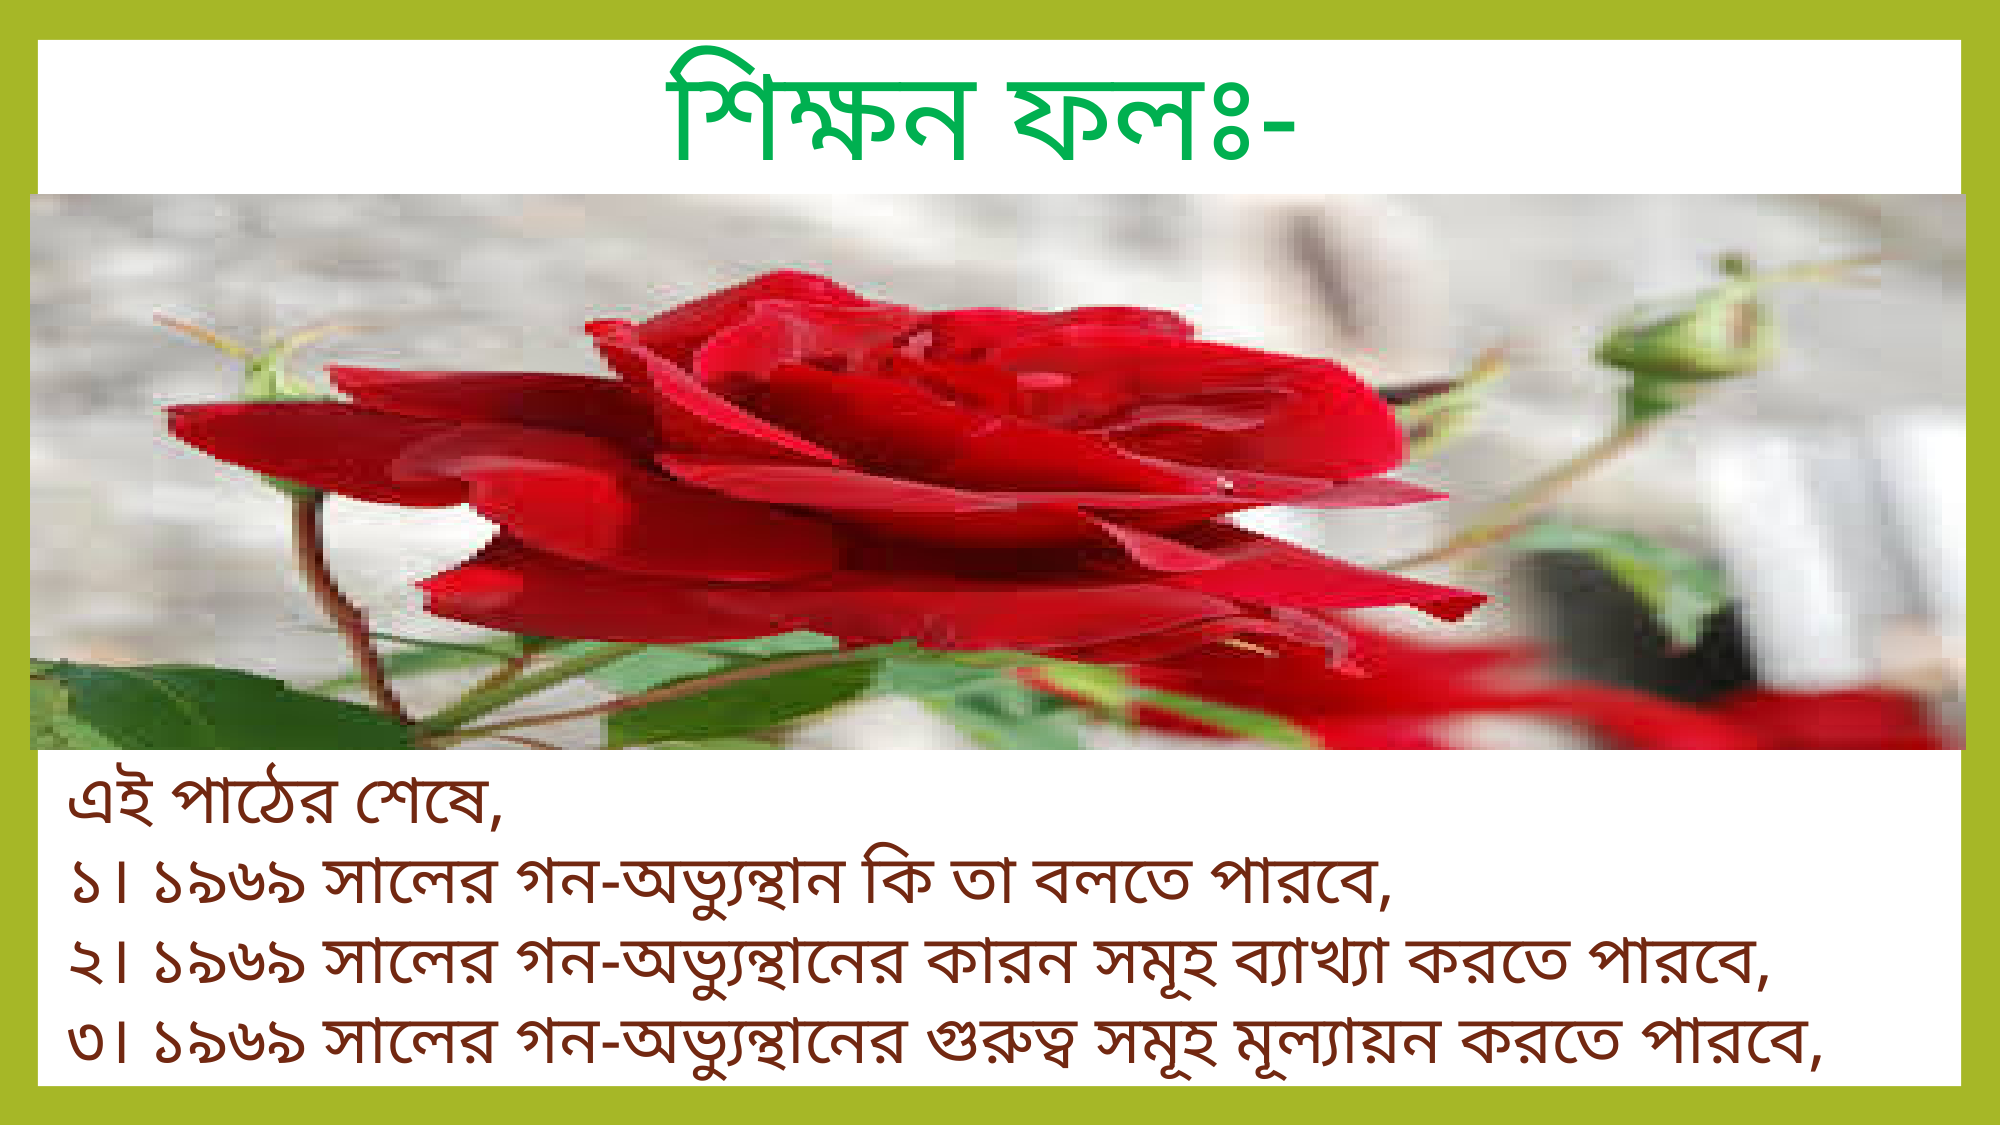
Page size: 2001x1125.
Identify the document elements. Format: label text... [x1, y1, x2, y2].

text_box শিক্ষন ফলঃ- [126, 28, 1842, 191]
text_box এই পাঠের শেষে, ১। ১৯৬৯ সালের গন-অভ্যুন্থান কি তা বলতে পারবে, ২। ১৯৬৯ সালের গন-অভ্যুন্থানের কারন সমূহ ব্যাখ্যা করতে পারবে, ৩। ১৯৬৯ সালের গন-অভ্যুন্থানের গুরুত্ব সমূহ মূল্যায়ন করতে পারবে, [52, 762, 1966, 1085]
picture [30, 194, 1966, 751]
